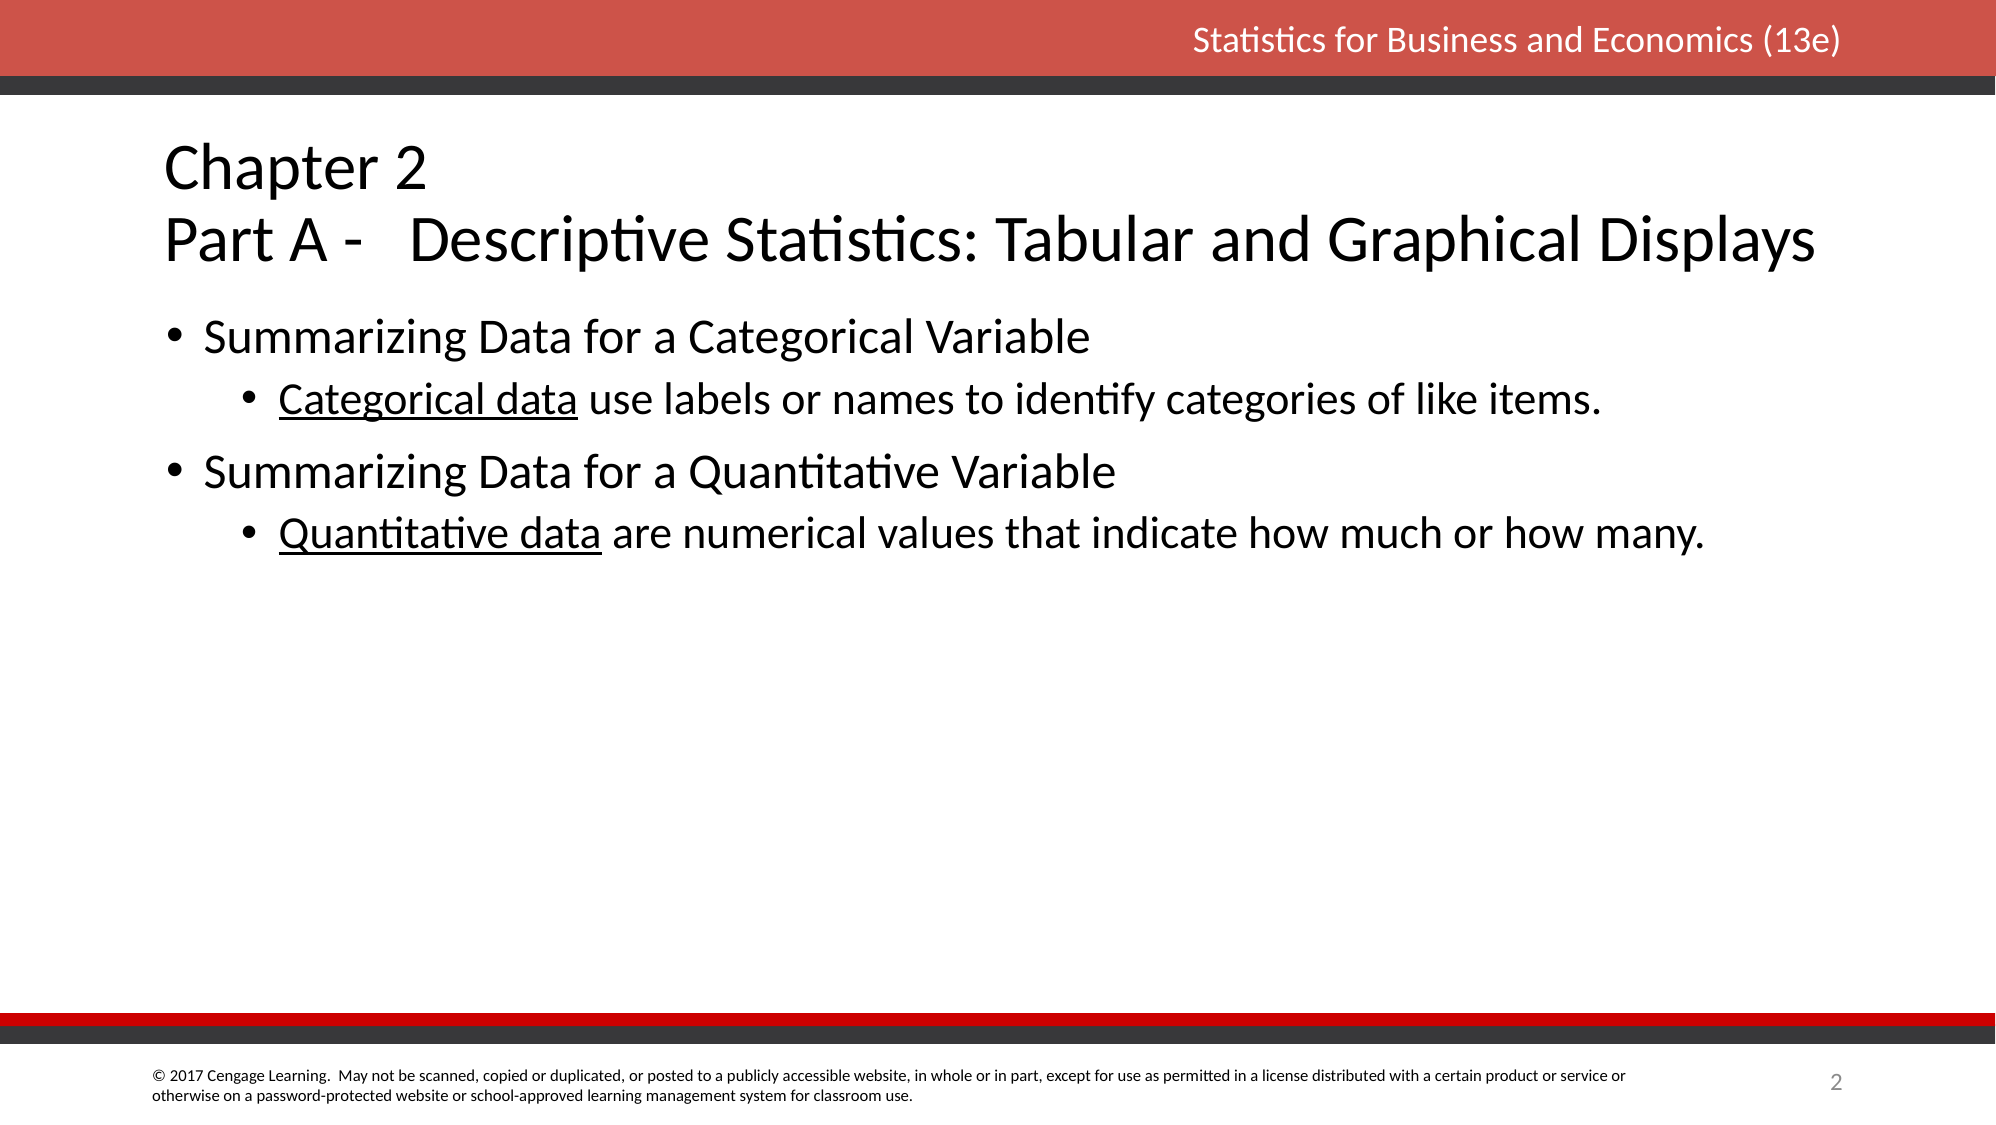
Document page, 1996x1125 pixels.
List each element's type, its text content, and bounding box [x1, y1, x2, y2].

picture [0, 1027, 1996, 1044]
picture [0, 76, 1996, 95]
title Chapter 2 Part A - Descriptive Statistics: Tabular and Graphical Displays [149, 106, 1871, 302]
slide_number 2 [1755, 1057, 1858, 1103]
list Summarizing Data for a Categorical Variable Categorical data use labels or names to identify categories of like items. Summarizing Data for a Quantitative Variable Quantitative data are numerical values that indicate how much or how many. [151, 302, 1872, 834]
